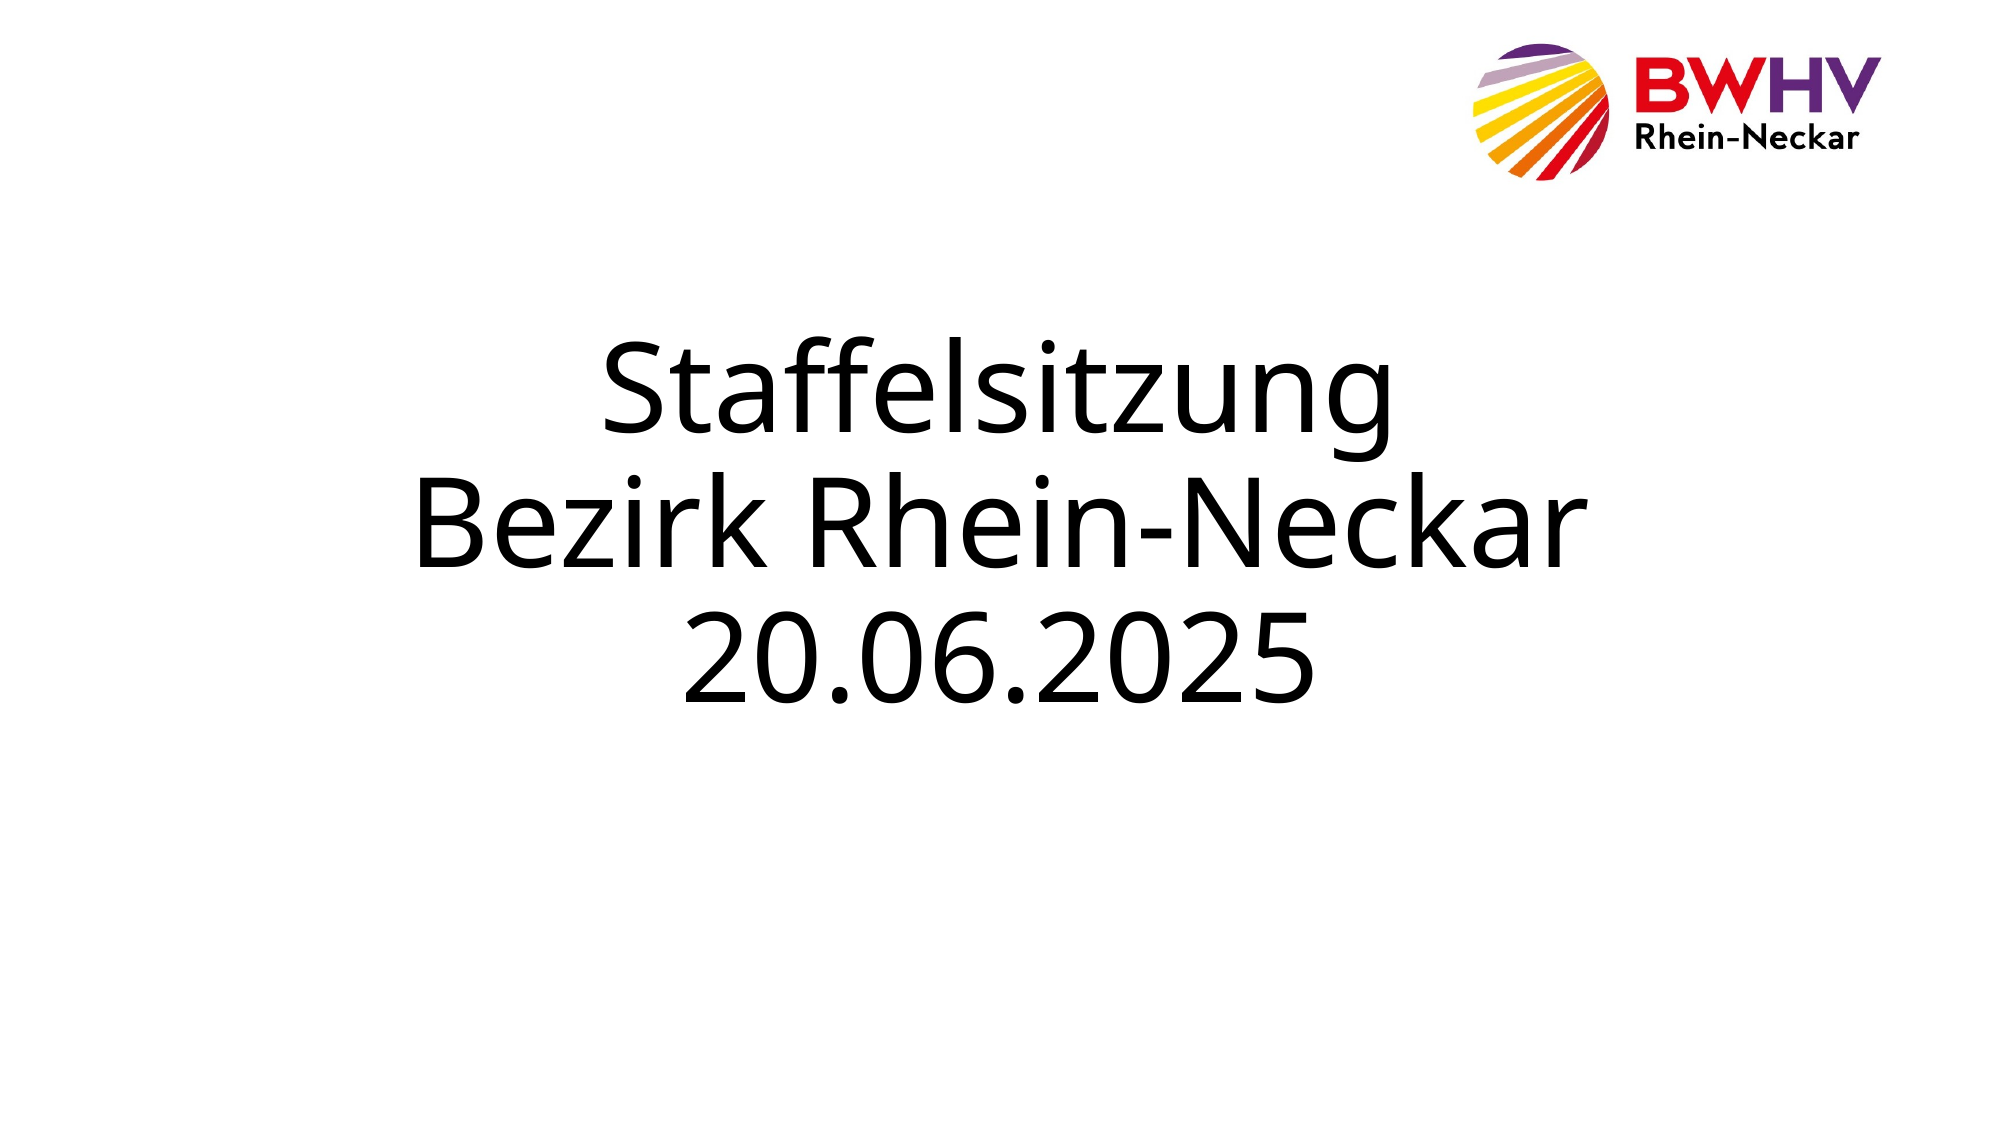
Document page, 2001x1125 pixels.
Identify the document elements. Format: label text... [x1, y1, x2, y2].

title Staffelsitzung Bezirk Rhein-Neckar 20.06.2025 [249, 184, 1750, 738]
picture [1434, 17, 1966, 206]
